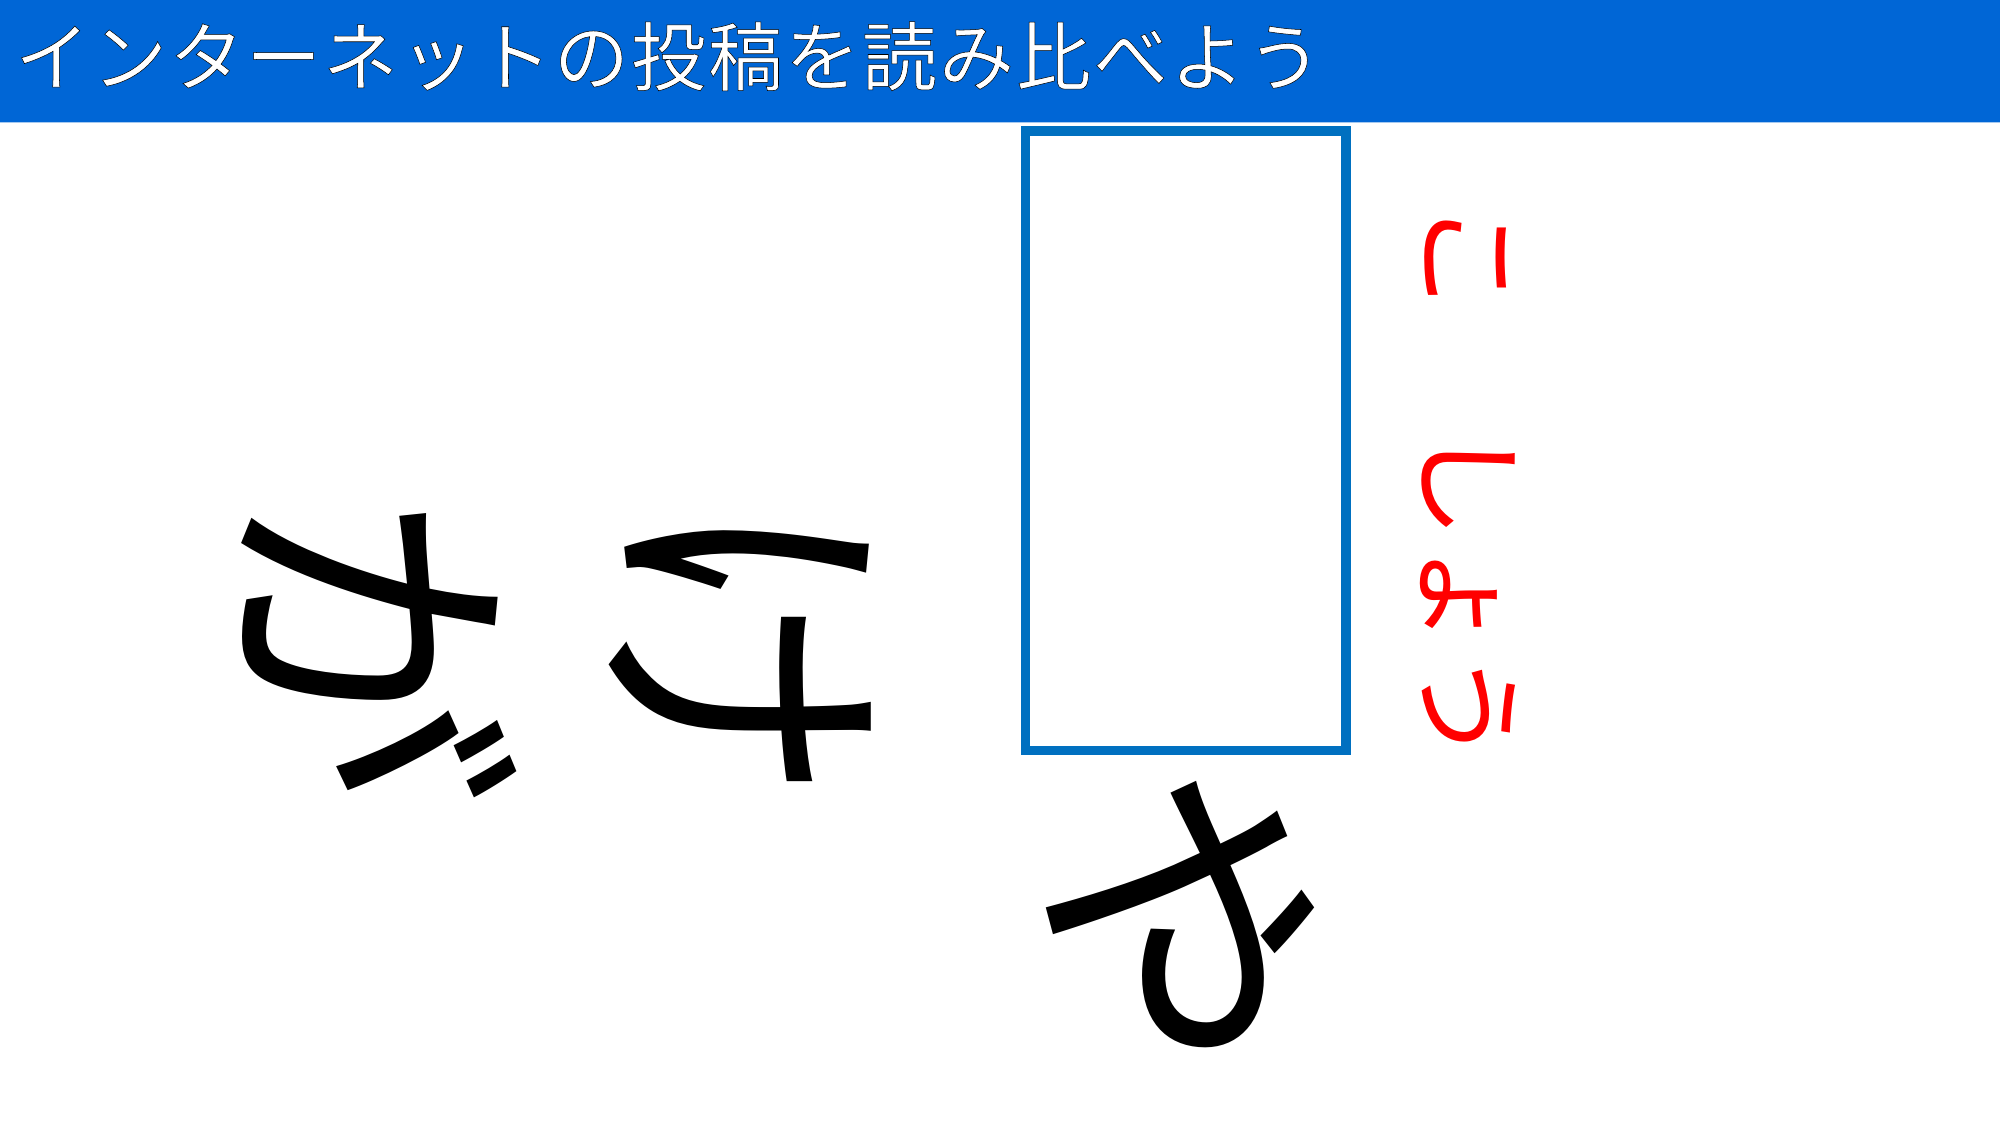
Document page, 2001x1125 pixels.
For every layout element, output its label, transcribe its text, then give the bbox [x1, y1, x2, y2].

title インターネットの投稿を読み比べよう [0, 0, 1712, 123]
text_box こ しょう [1381, 187, 1548, 771]
text_box 故障や [973, 123, 1383, 1101]
text_box けが [538, 478, 948, 1125]
text_box [1024, 130, 1347, 752]
slide_number 99 [1712, 0, 2000, 123]
